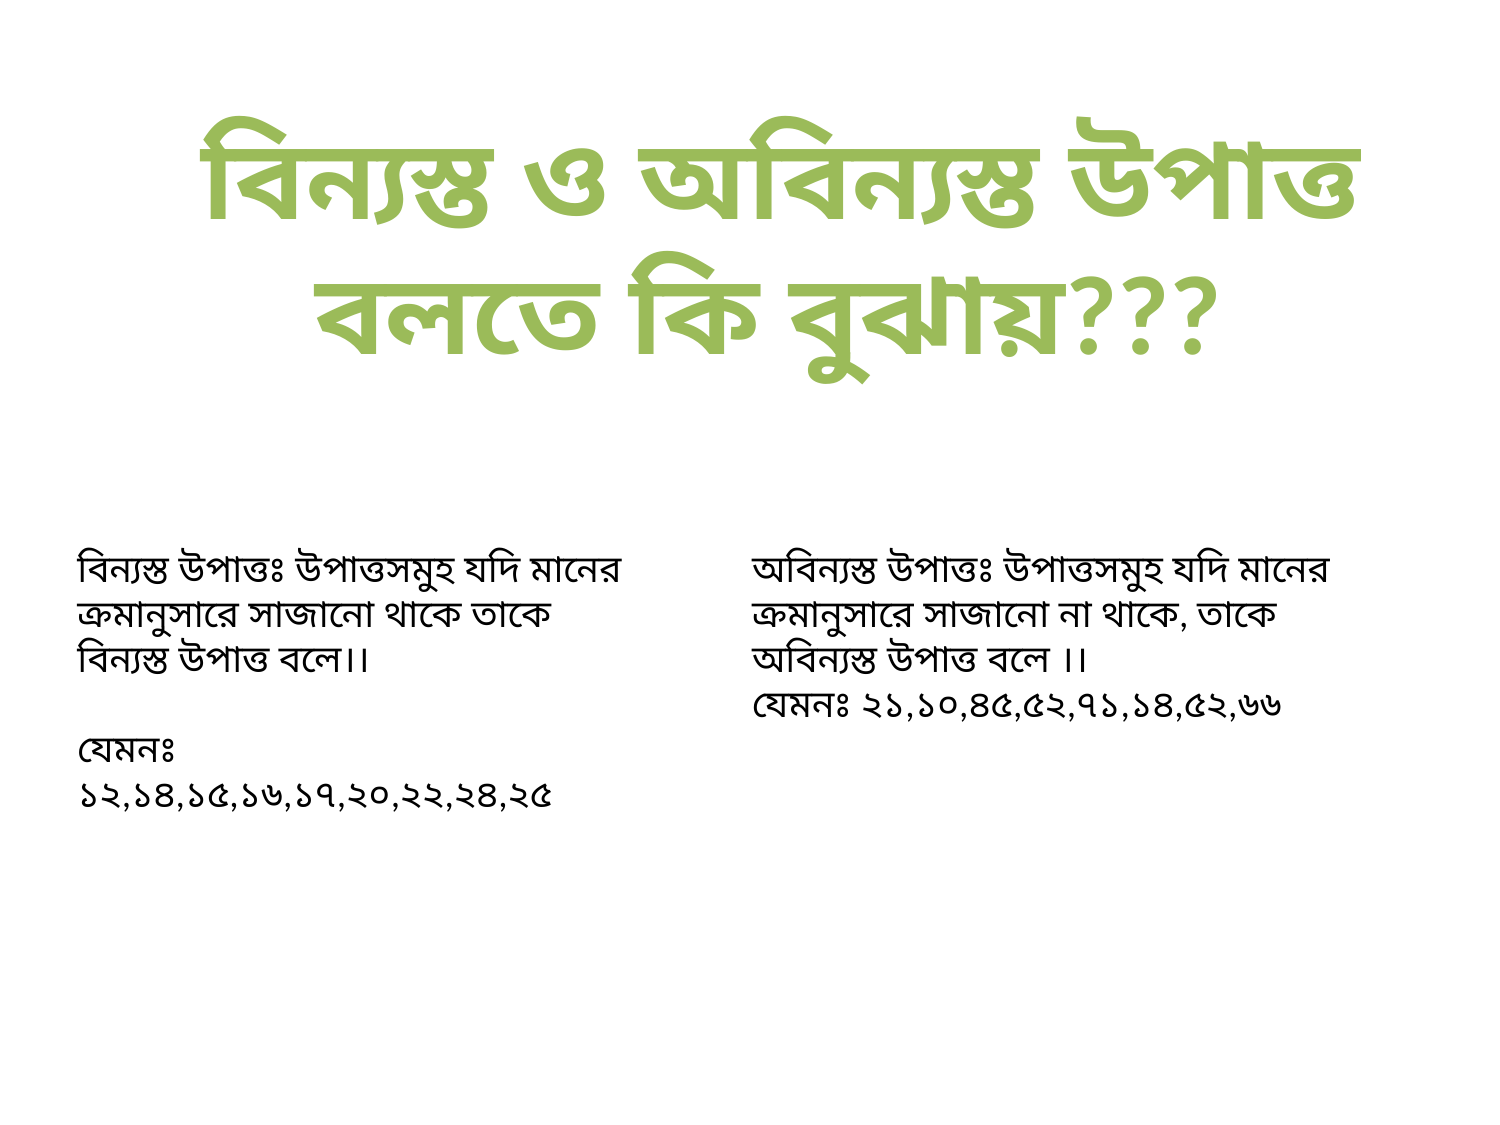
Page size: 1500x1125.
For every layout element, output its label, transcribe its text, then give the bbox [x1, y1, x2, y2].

text_box বিন্যস্ত ও অবিন্যস্ত উপাত্ত বলতে কি বুঝায়??? [112, 99, 1450, 385]
text_box অবিন্যস্ত উপাত্তঃ উপাত্তসমুহ যদি মানের ক্রমানুসারে সাজানো না থাকে, তাকে অবিন্যস্ত উপাত্ত বলে ।। যেমনঃ ২১,১০,৪৫,৫২,৭১,১৪,৫২,৬৬ [737, 537, 1400, 733]
text_box বিন্যস্ত উপাত্তঃ উপাত্তসমুহ যদি মানের ক্রমানুসারে সাজানো থাকে তাকে বিন্যস্ত উপাত্ত বলে।। যেমনঃ ১২,১৪,১৫,১৬,১৭,২০,২২,২৪,২৫ [62, 537, 638, 823]
